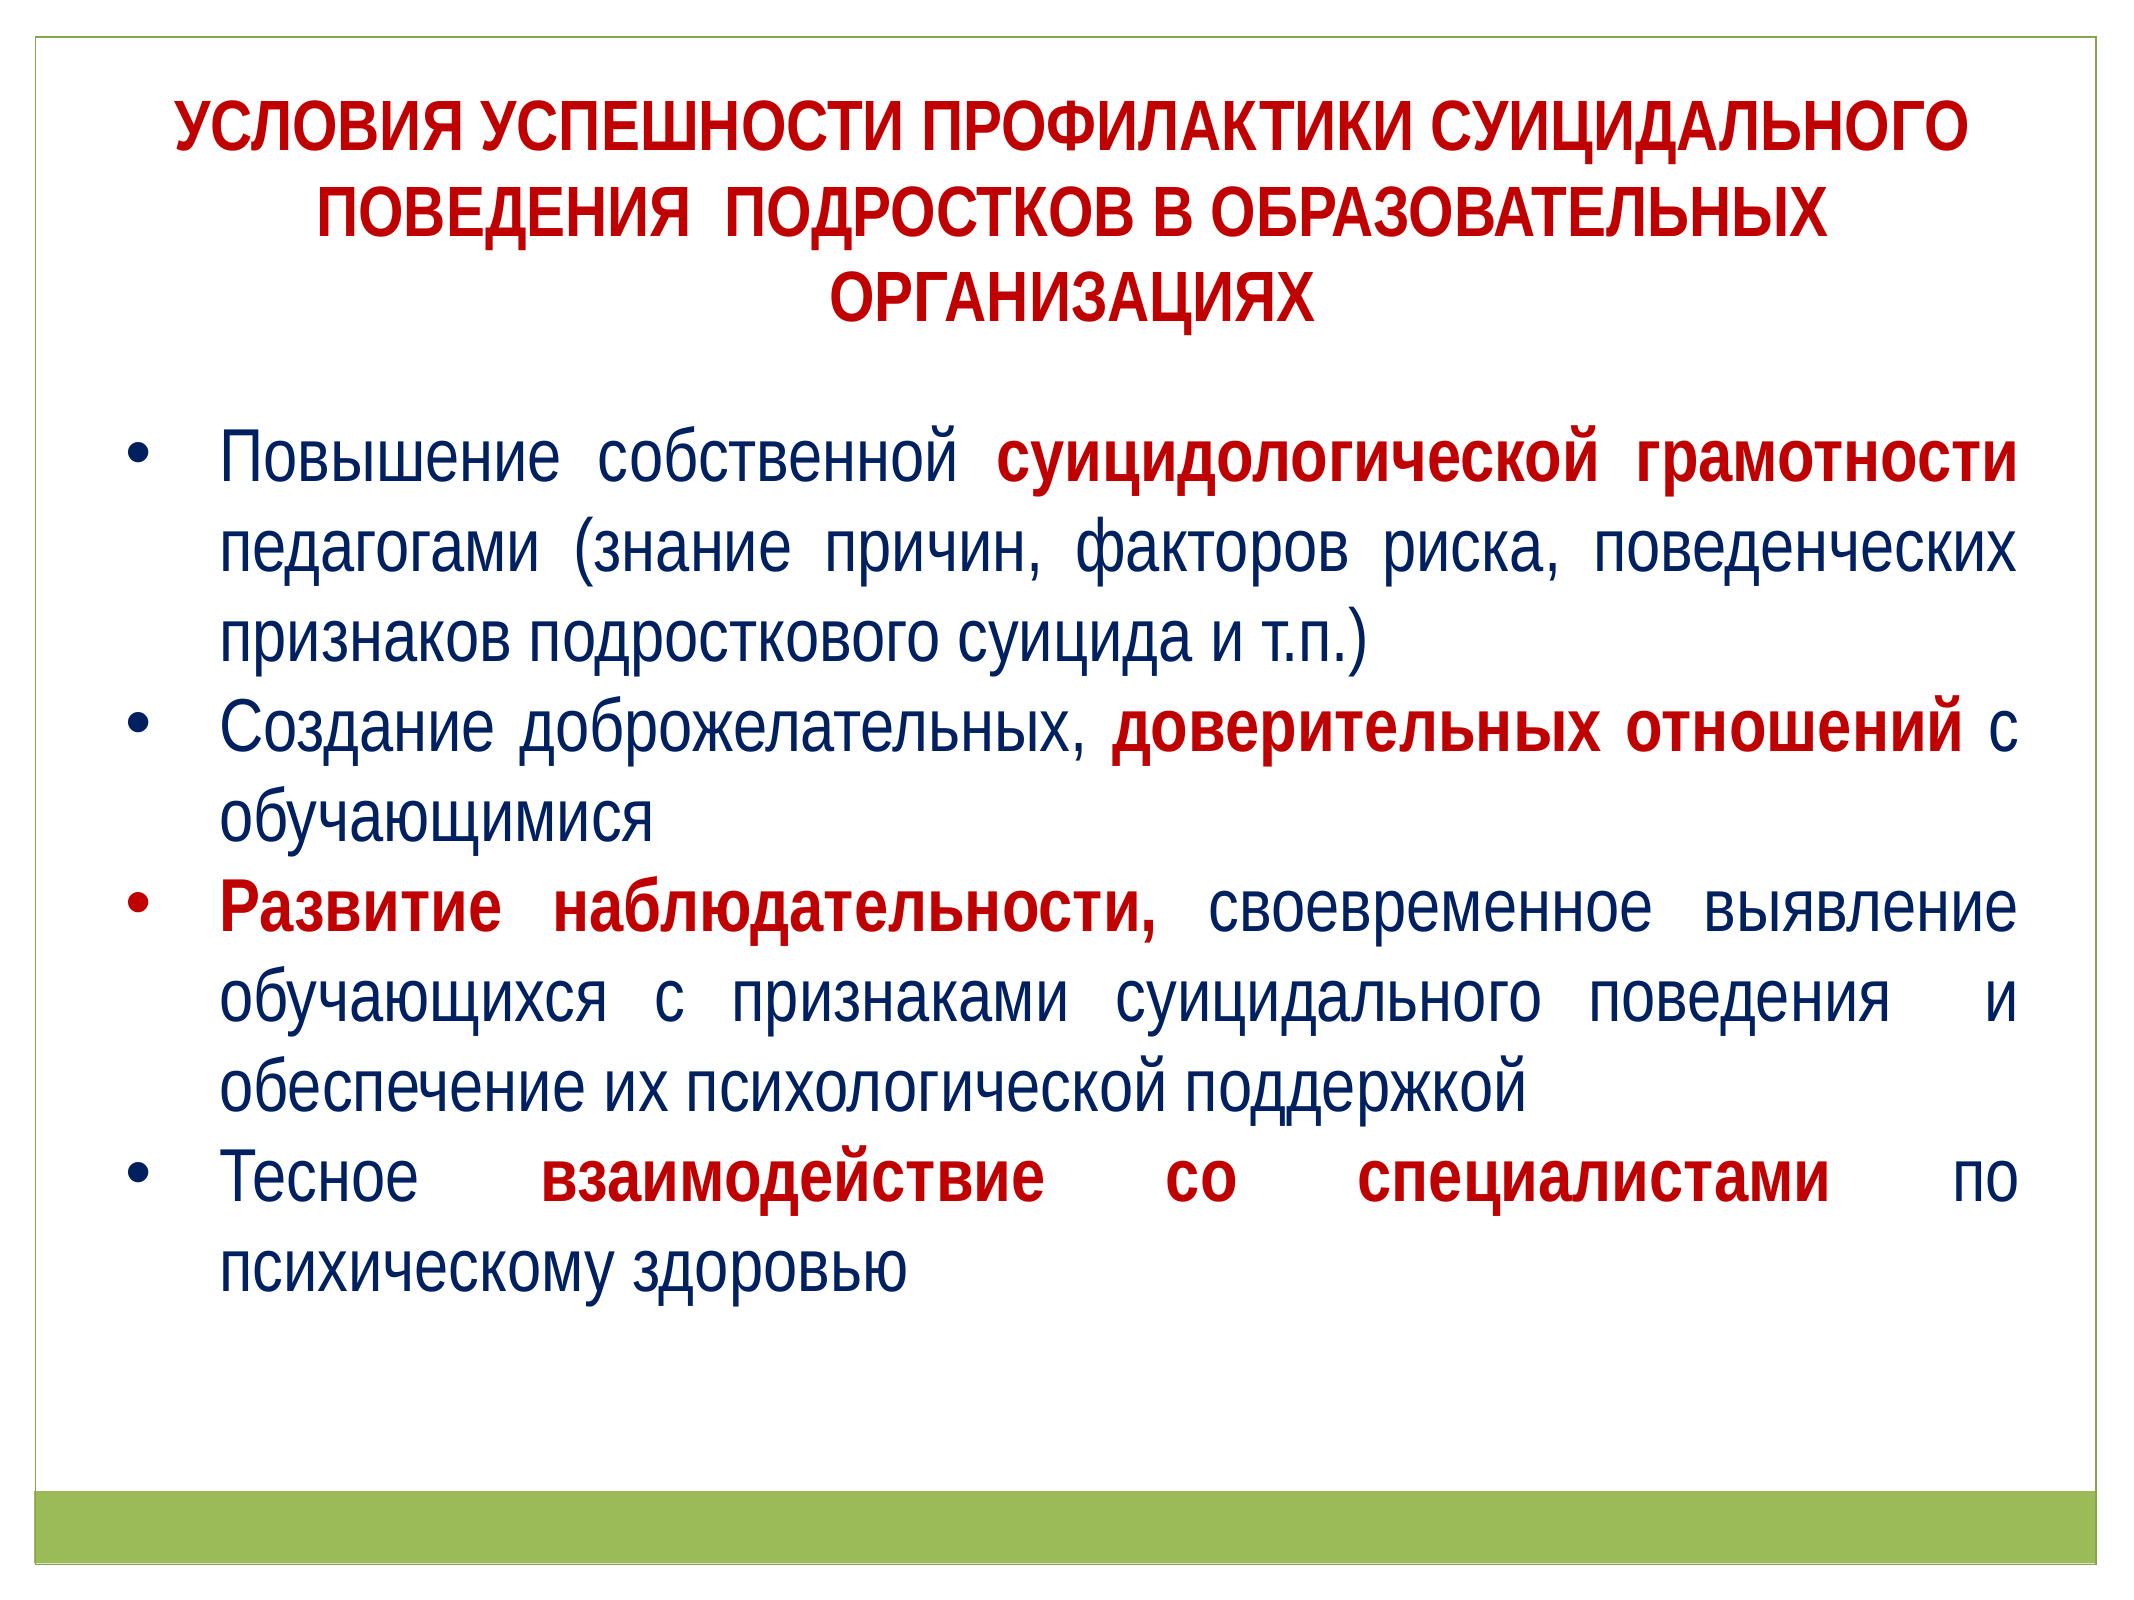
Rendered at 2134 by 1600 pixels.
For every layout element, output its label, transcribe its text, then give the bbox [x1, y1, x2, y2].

text_box УСЛОВИЯ УСПЕШНОСТИ ПРОФИЛАКТИКИ СУИЦИДАЛЬНОГО ПОВЕДЕНИЯ ПОДРОСТКОВ В ОБРАЗОВАТЕЛЬНЫХ ОРГАНИЗАЦИЯХ Повышение собственной суицидологической грамотности педагогами (знание причин, факторов риска, поведенческих признаков подросткового суицида и т.п.) Создание доброжелательных, доверительных отношений с обучающимися Развитие наблюдательности, своевременное выявление обучающихся с признаками суицидального поведения и обеспечение их психологической поддержкой Тесное взаимодействие со специалистами по психическому здоровью [104, 68, 2041, 1318]
